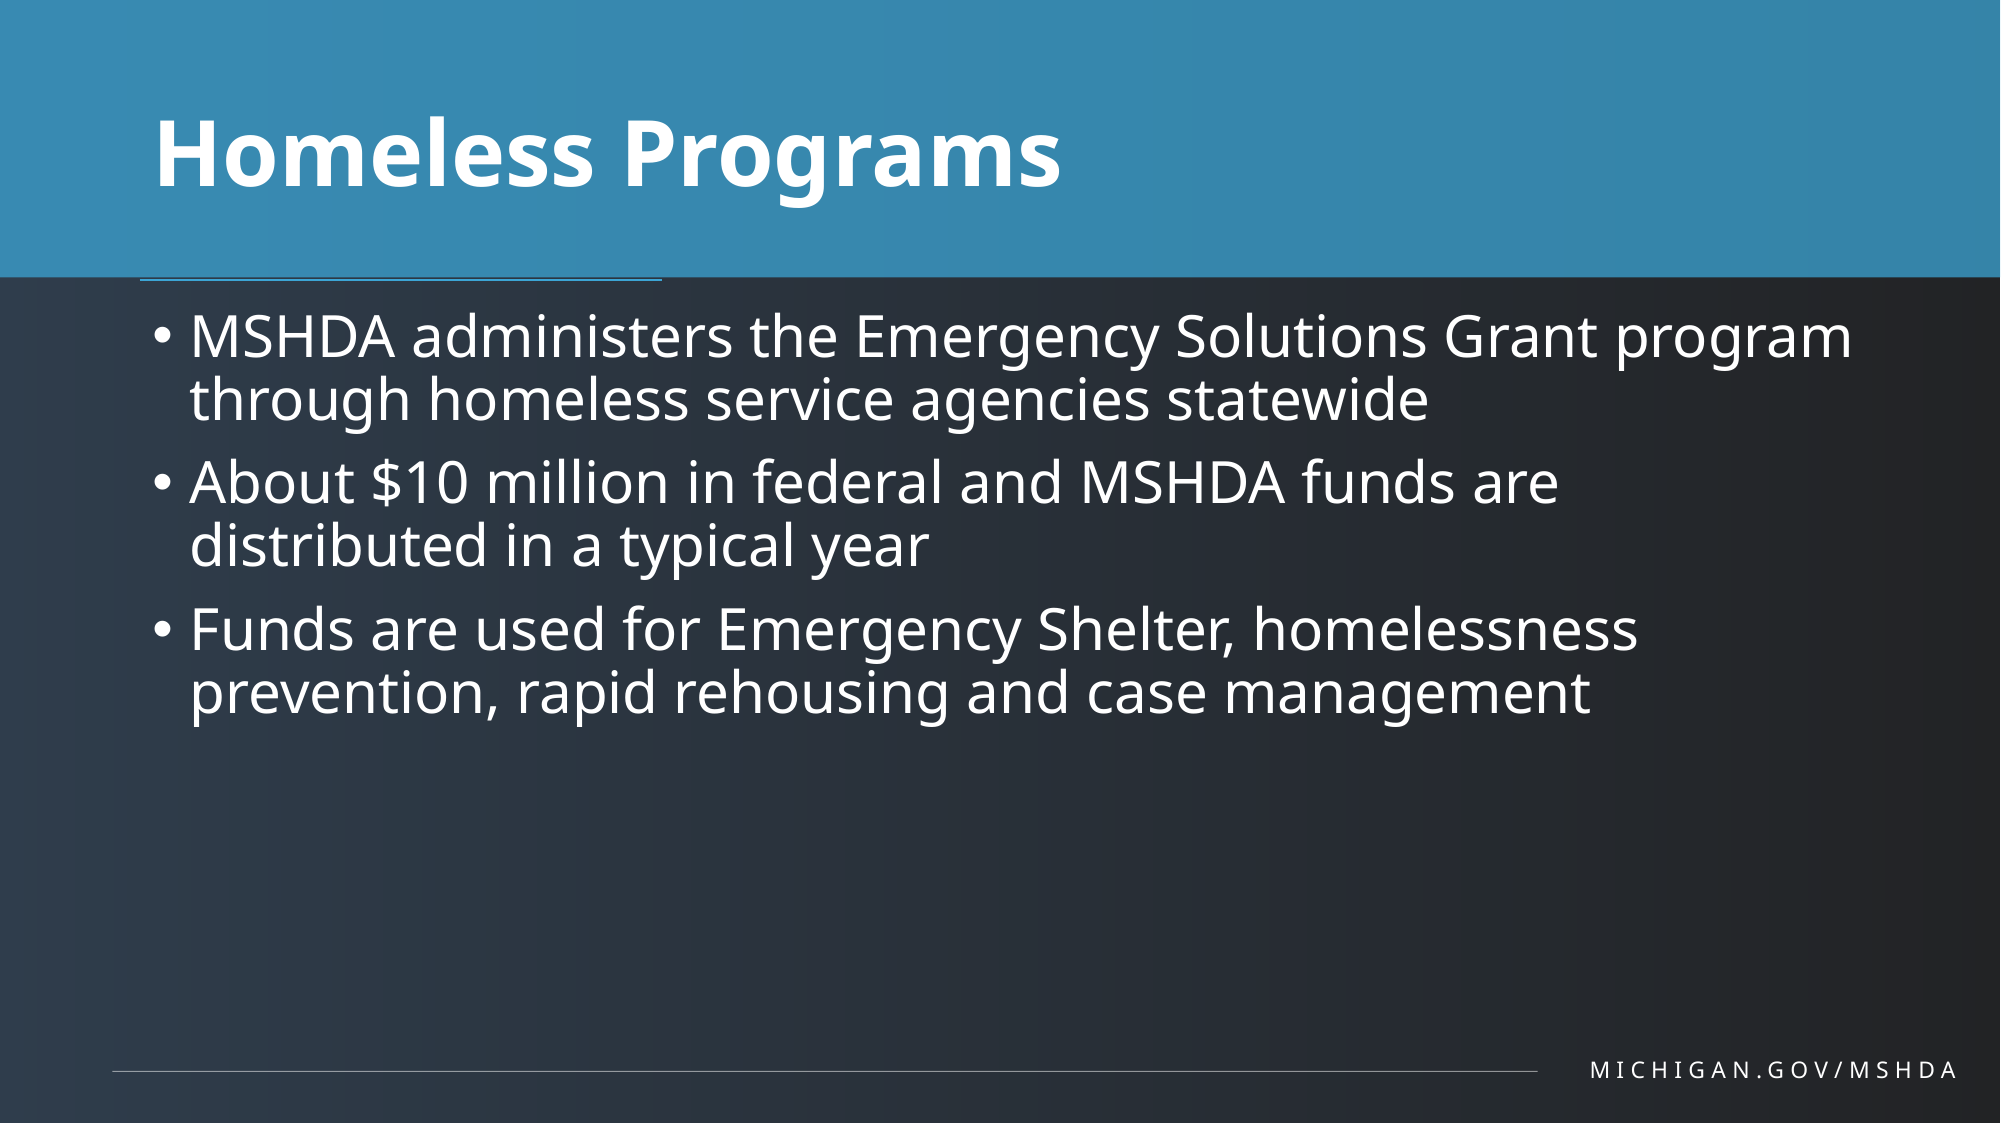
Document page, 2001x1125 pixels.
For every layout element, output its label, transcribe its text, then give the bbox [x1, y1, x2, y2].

title Homeless Programs [137, 99, 1863, 278]
list MSHDA administers the Emergency Solutions Grant program through homeless service agencies statewide About $10 million in federal and MSHDA funds are distributed in a typical year Funds are used for Emergency Shelter, homelessness prevention, rapid rehousing and case management [137, 299, 1888, 1014]
